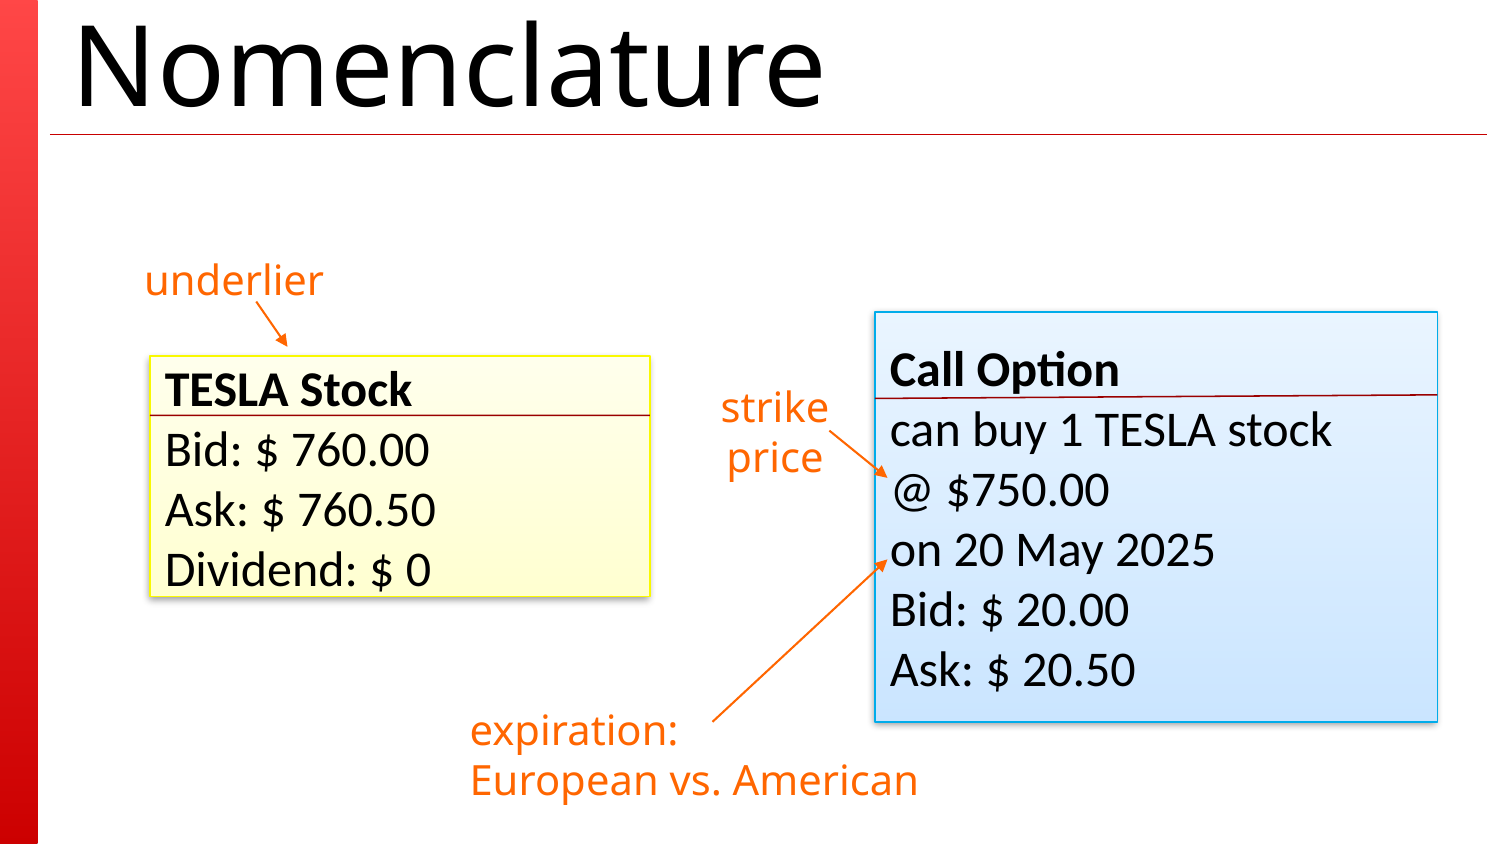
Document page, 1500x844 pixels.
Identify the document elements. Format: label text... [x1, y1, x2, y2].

text_box [712, 559, 888, 722]
text_box strike price [693, 373, 857, 489]
text_box [256, 301, 288, 347]
text_box Call Option can buy 1 TESLA stock @ $750.00 on 20 May 2025 Bid: $ 20.00 Ask: $ 20.50 [874, 311, 1438, 723]
text_box underlier [129, 246, 340, 311]
text_box [829, 430, 888, 478]
title Nomenclature [56, 21, 1495, 102]
text_box TESLA Stock Bid: $ 760.00 Ask: $ 760.50 Dividend: $ 0 [149, 355, 651, 597]
text_box expiration: European vs. American [454, 696, 935, 812]
